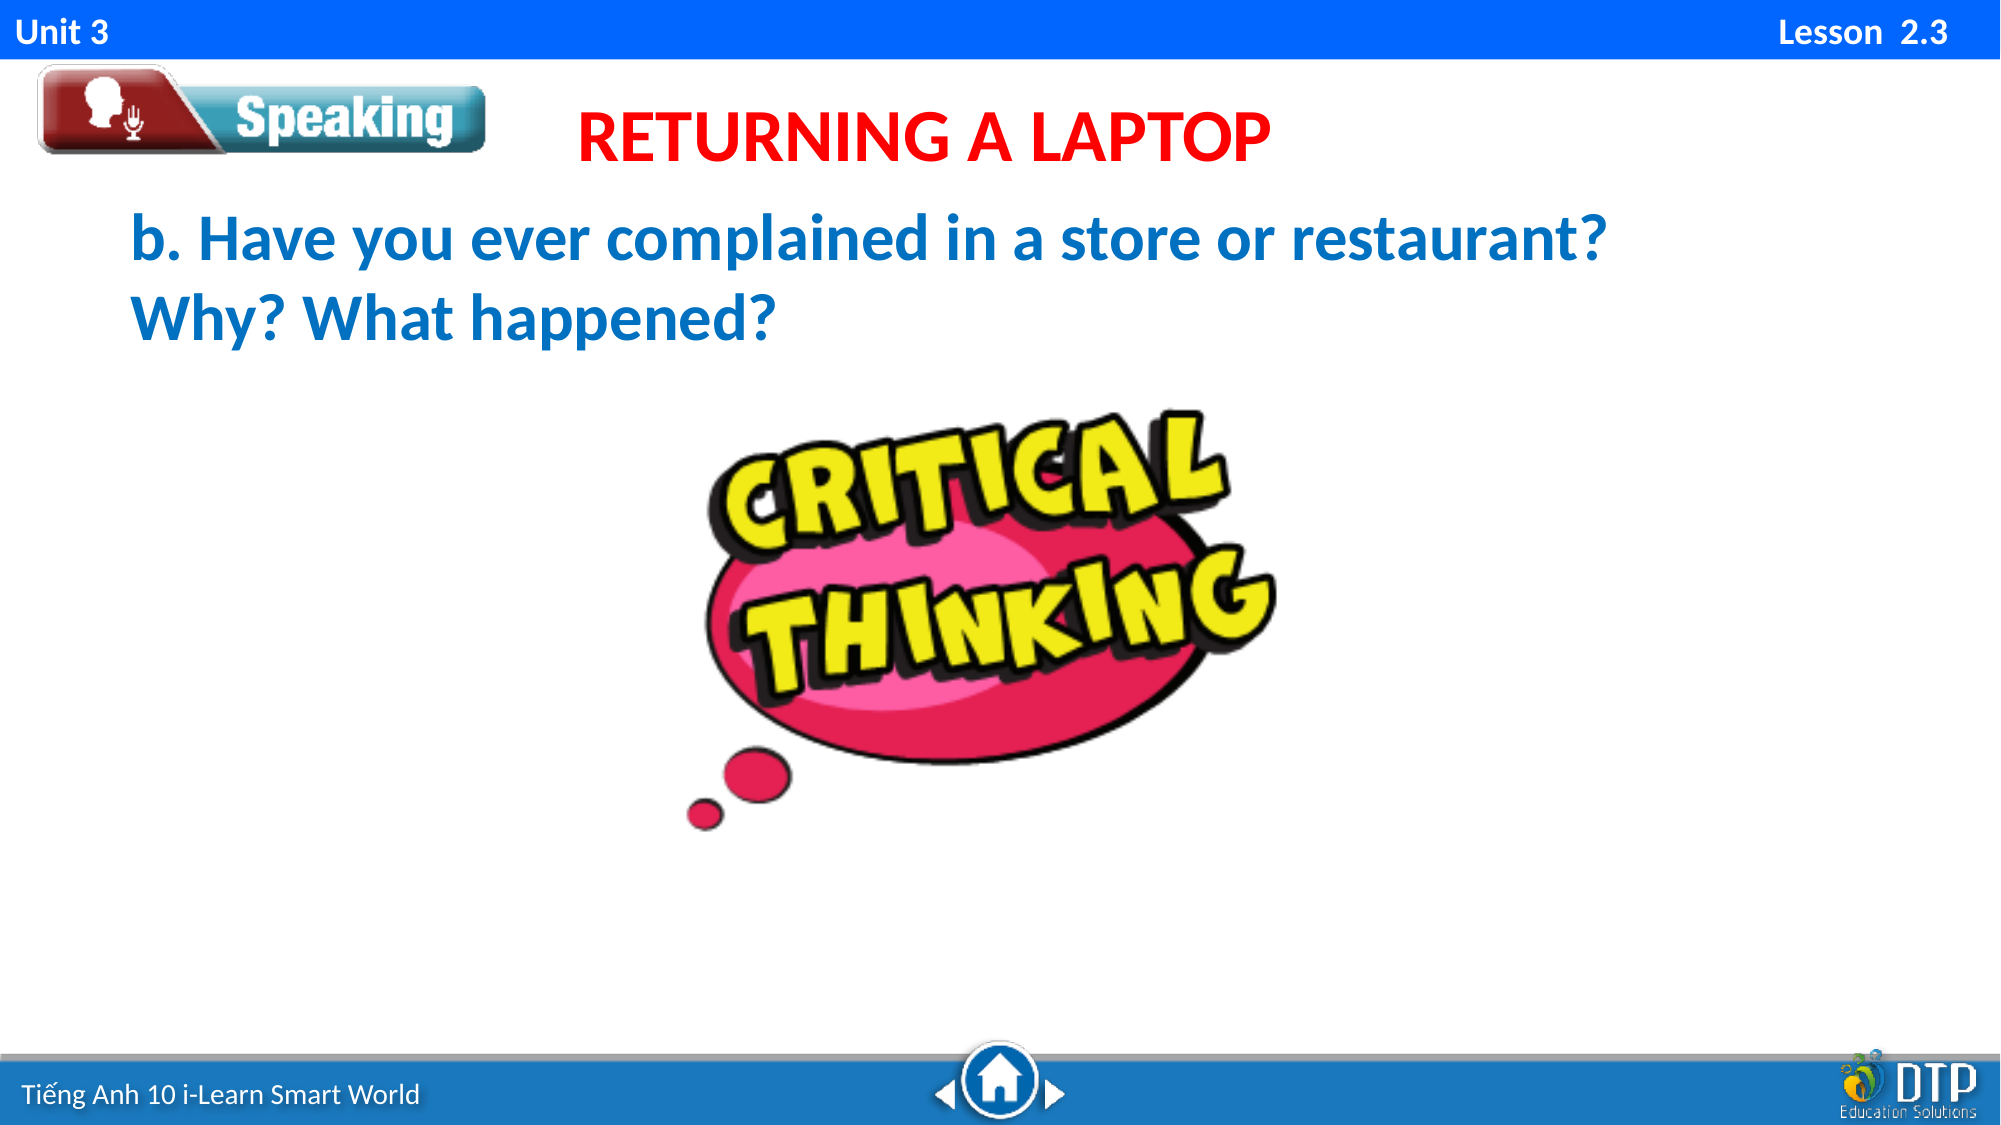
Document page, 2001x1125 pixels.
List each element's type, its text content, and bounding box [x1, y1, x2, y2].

text_box b. Have you ever complained in a store or restaurant? Why? What happened? [115, 186, 1641, 362]
text_box Unit 3 Lesson 2.3 [0, 0, 2000, 60]
text_box RETURNING A LAPTOP [562, 79, 1289, 185]
picture [0, 0, 2001, 1125]
